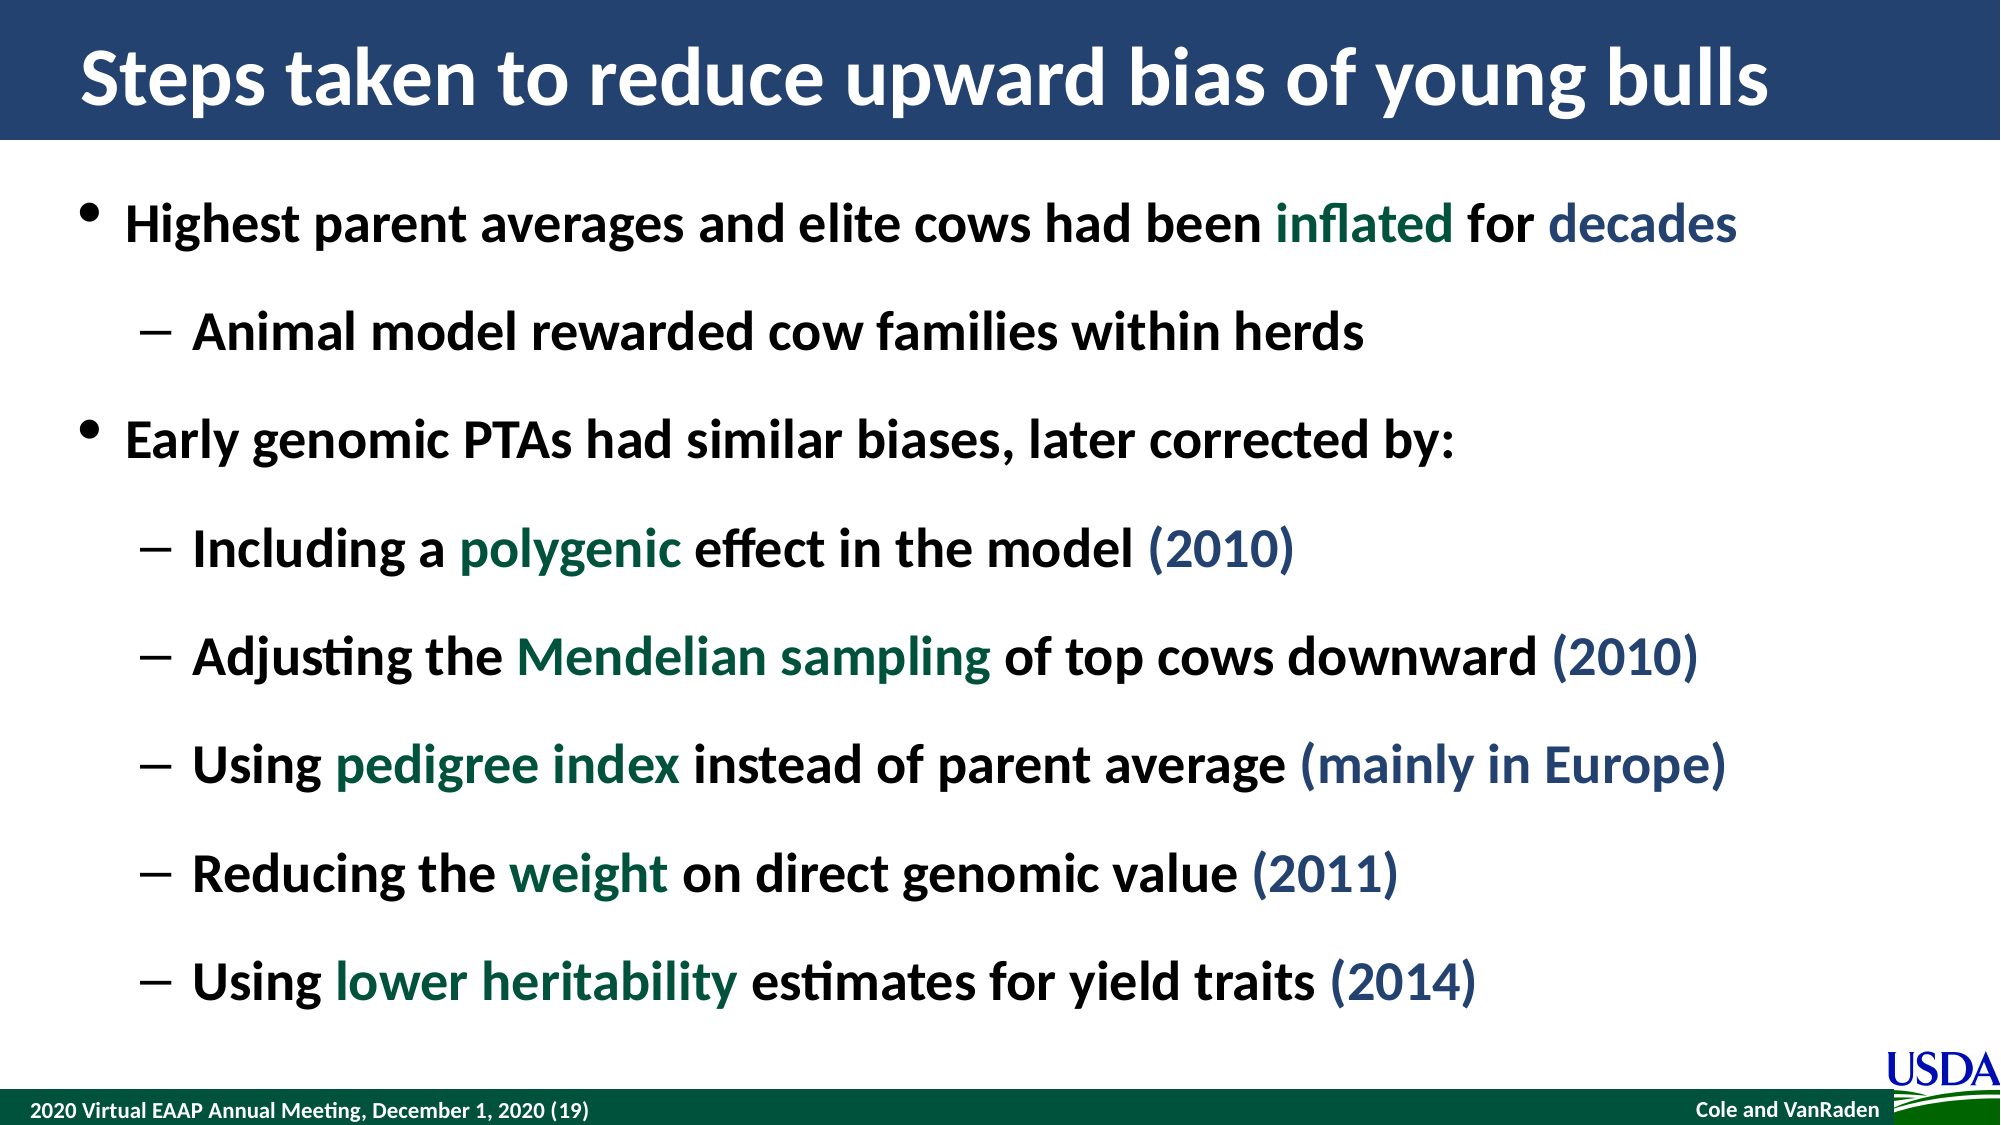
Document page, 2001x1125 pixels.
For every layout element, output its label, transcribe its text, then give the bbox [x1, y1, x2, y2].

picture [1887, 1051, 2000, 1125]
list Highest parent averages and elite cows had been inflated for decades Animal model rewarded cow families within herds Early genomic PTAs had similar biases, later corrected by: Including a polygenic effect in the model (2010) Adjusting the Mendelian sampling of top cows downward (2010) Using pedigree index instead of parent average (mainly in Europe) Reducing the weight on direct genomic value (2011) Using lower heritability estimates for yield traits (2014) [80, 195, 1920, 1035]
title Steps taken to reduce upward bias of young bulls [80, 20, 1920, 125]
